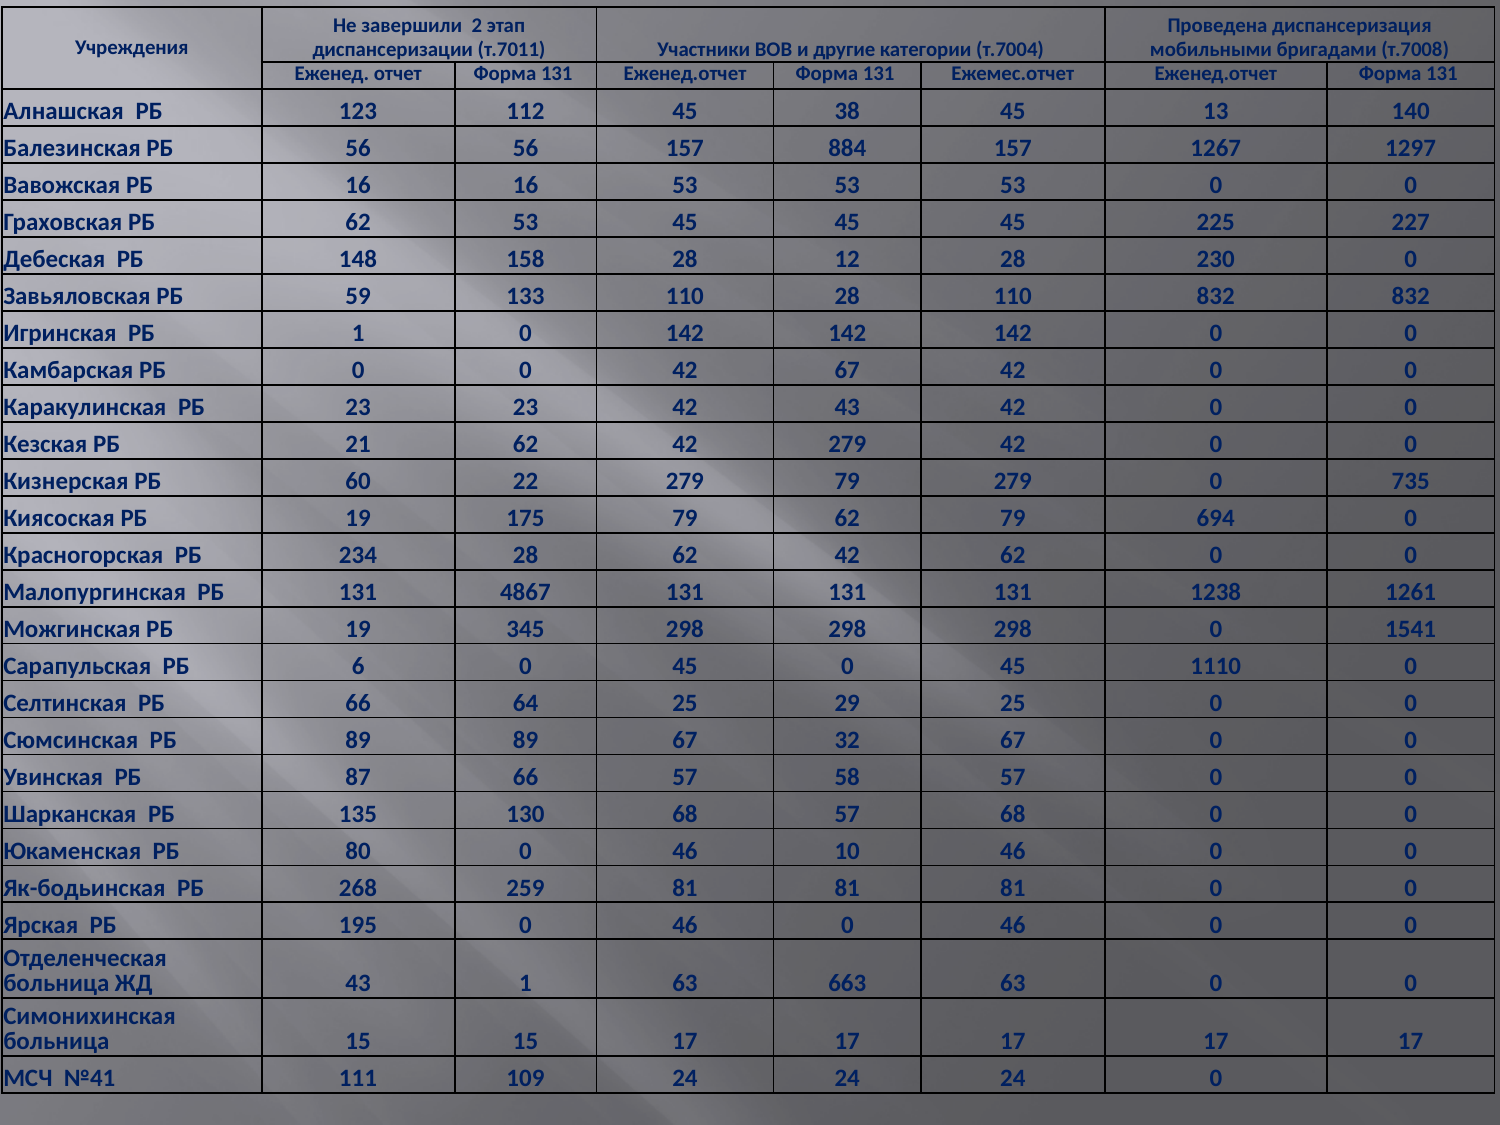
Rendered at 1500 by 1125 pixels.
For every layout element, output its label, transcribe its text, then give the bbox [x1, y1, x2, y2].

table_cell 0 [1106, 903, 1326, 938]
table_cell 62 [774, 497, 920, 532]
table_cell 0 [1328, 792, 1494, 828]
table_cell Форма 131 [774, 63, 920, 88]
table_cell Красногорская РБ [3, 534, 261, 569]
table_cell 148 [263, 238, 454, 273]
table_cell 53 [597, 164, 773, 199]
table_cell 10 [774, 829, 920, 865]
table_cell 279 [922, 460, 1104, 495]
table_cell 0 [1328, 829, 1494, 865]
table_cell 1297 [1328, 127, 1494, 162]
table_cell 0 [1328, 349, 1494, 384]
table_cell 25 [922, 681, 1104, 717]
table_cell 62 [922, 534, 1104, 569]
table_cell 1261 [1328, 571, 1494, 606]
table_cell 64 [456, 681, 596, 717]
table_header Участники ВОВ и другие категории (т.7004) [597, 8, 1104, 61]
table_cell Отделенческая больница ЖД [3, 940, 261, 997]
table_cell 131 [922, 571, 1104, 606]
table_cell 17 [922, 999, 1104, 1055]
table_cell 68 [597, 792, 773, 828]
table_cell 62 [263, 201, 454, 236]
table_cell 234 [263, 534, 454, 569]
table_cell 19 [263, 497, 454, 532]
table_cell [1328, 1057, 1494, 1092]
table_cell Игринская РБ [3, 312, 261, 347]
table_cell 81 [922, 866, 1104, 901]
table_cell 230 [1106, 238, 1326, 273]
table_cell 63 [597, 940, 773, 997]
table_cell Кизнерская РБ [3, 460, 261, 495]
table_cell 17 [1328, 999, 1494, 1055]
table_cell 4867 [456, 571, 596, 606]
table_cell 0 [1106, 386, 1326, 421]
table_cell Селтинская РБ [3, 681, 261, 717]
table_cell 157 [922, 127, 1104, 162]
table_cell Форма 131 [1328, 63, 1494, 88]
table_cell Завьяловская РБ [3, 275, 261, 310]
table_cell 111 [263, 1057, 454, 1092]
table_cell 0 [1106, 423, 1326, 458]
table_cell 57 [597, 755, 773, 791]
table_cell Граховская РБ [3, 201, 261, 236]
table_cell 110 [597, 275, 773, 310]
table_cell 23 [263, 386, 454, 421]
table_cell 28 [774, 275, 920, 310]
table_cell 0 [1106, 534, 1326, 569]
table_cell 43 [263, 940, 454, 997]
table_cell 0 [1106, 866, 1326, 901]
table_cell 79 [597, 497, 773, 532]
table_cell 135 [263, 792, 454, 828]
table_cell 62 [597, 534, 773, 569]
table_cell 42 [774, 534, 920, 569]
table_cell 16 [263, 164, 454, 199]
table_cell 12 [774, 238, 920, 273]
table_cell 59 [263, 275, 454, 310]
table_cell 0 [456, 829, 596, 865]
table_cell 0 [1106, 312, 1326, 347]
table_cell Кезская РБ [3, 423, 261, 458]
table_cell 298 [774, 608, 920, 643]
table_cell 1267 [1106, 127, 1326, 162]
table_cell 0 [1328, 681, 1494, 717]
table_cell 0 [1106, 755, 1326, 791]
table_cell 1110 [1106, 644, 1326, 680]
table_cell 6 [263, 644, 454, 680]
table_cell 0 [1106, 349, 1326, 384]
table_cell 42 [597, 349, 773, 384]
table_cell 68 [922, 792, 1104, 828]
table_cell 53 [774, 164, 920, 199]
table_cell 67 [774, 349, 920, 384]
table_cell Балезинская РБ [3, 127, 261, 162]
table_cell 19 [263, 608, 454, 643]
table_cell 45 [597, 201, 773, 236]
table_cell Форма 131 [456, 63, 596, 88]
table_cell 142 [597, 312, 773, 347]
table_cell 0 [1106, 829, 1326, 865]
table_cell 25 [597, 681, 773, 717]
table_cell Як-бодьинская РБ [3, 866, 261, 901]
table_cell 112 [456, 90, 596, 125]
table_cell 130 [456, 792, 596, 828]
table_cell 1 [263, 312, 454, 347]
table_cell 735 [1328, 460, 1494, 495]
table_cell Сарапульская РБ [3, 644, 261, 680]
table_cell Вавожская РБ [3, 164, 261, 199]
table_cell 0 [1106, 681, 1326, 717]
table_cell 832 [1106, 275, 1326, 310]
table_cell 79 [922, 497, 1104, 532]
table_cell 158 [456, 238, 596, 273]
table_cell 16 [456, 164, 596, 199]
table_cell 42 [922, 349, 1104, 384]
table_cell 225 [1106, 201, 1326, 236]
table_cell 66 [456, 755, 596, 791]
table_cell 0 [1106, 608, 1326, 643]
table_cell 0 [456, 312, 596, 347]
table_cell Увинская РБ [3, 755, 261, 791]
table_cell Камбарская РБ [3, 349, 261, 384]
table_cell Киясоская РБ [3, 497, 261, 532]
table_cell 259 [456, 866, 596, 901]
table_cell 298 [922, 608, 1104, 643]
table_cell 0 [1328, 312, 1494, 347]
table_cell Еженед. отчет [263, 63, 454, 88]
table_cell 884 [774, 127, 920, 162]
table_cell Дебеская РБ [3, 238, 261, 273]
table_cell 279 [597, 460, 773, 495]
table_cell 175 [456, 497, 596, 532]
table_cell Сюмсинская РБ [3, 718, 261, 754]
table_cell 0 [1328, 866, 1494, 901]
table_cell 53 [922, 164, 1104, 199]
table_cell 142 [774, 312, 920, 347]
table_cell 81 [774, 866, 920, 901]
table_cell 32 [774, 718, 920, 754]
table_cell Симонихинская больница [3, 999, 261, 1055]
table_cell 42 [922, 386, 1104, 421]
table_cell 0 [1328, 238, 1494, 273]
table_cell 53 [456, 201, 596, 236]
table_cell 0 [1328, 497, 1494, 532]
table_cell 58 [774, 755, 920, 791]
table_cell 45 [922, 90, 1104, 125]
table_header Не завершили 2 этап диспансеризации (т.7011) [263, 8, 596, 61]
table_cell 109 [456, 1057, 596, 1092]
table_cell 0 [1328, 940, 1494, 997]
table_cell Еженед.отчет [1106, 63, 1326, 88]
table_cell 56 [263, 127, 454, 162]
table_cell 131 [774, 571, 920, 606]
table_cell 89 [456, 718, 596, 754]
table_cell 56 [456, 127, 596, 162]
table_cell 87 [263, 755, 454, 791]
table_cell 79 [774, 460, 920, 495]
table_cell 0 [1328, 755, 1494, 791]
table_cell 46 [597, 903, 773, 938]
table_header Проведена диспансеризация мобильными бригадами (т.7008) [1106, 8, 1494, 61]
table_cell 23 [456, 386, 596, 421]
table_cell 17 [774, 999, 920, 1055]
table_cell 46 [597, 829, 773, 865]
table_cell 45 [922, 644, 1104, 680]
table_cell 694 [1106, 497, 1326, 532]
table_cell Юкаменская РБ [3, 829, 261, 865]
table_cell 38 [774, 90, 920, 125]
table_cell 46 [922, 829, 1104, 865]
table_cell 0 [1106, 792, 1326, 828]
table_cell 89 [263, 718, 454, 754]
table_cell 0 [774, 903, 920, 938]
table_cell 15 [263, 999, 454, 1055]
table_cell 29 [774, 681, 920, 717]
table_cell 110 [922, 275, 1104, 310]
table_cell 17 [597, 999, 773, 1055]
table_cell 67 [922, 718, 1104, 754]
table_cell 42 [922, 423, 1104, 458]
table_cell 0 [1328, 423, 1494, 458]
table_cell 1 [456, 940, 596, 997]
table_cell Малопургинская РБ [3, 571, 261, 606]
table_cell Алнашская РБ [3, 90, 261, 125]
table_cell 62 [456, 423, 596, 458]
table_cell 60 [263, 460, 454, 495]
table_cell 66 [263, 681, 454, 717]
table_cell 131 [597, 571, 773, 606]
table_cell Еженед.отчет [597, 63, 773, 88]
table_cell 0 [1106, 1057, 1326, 1092]
table_cell 57 [922, 755, 1104, 791]
table_cell 22 [456, 460, 596, 495]
table_cell 67 [597, 718, 773, 754]
table_cell 81 [597, 866, 773, 901]
table_cell 0 [456, 644, 596, 680]
table_cell 42 [597, 386, 773, 421]
table_cell 15 [456, 999, 596, 1055]
table_header Учреждения [3, 8, 261, 88]
table_cell 268 [263, 866, 454, 901]
table_cell 24 [922, 1057, 1104, 1092]
table_cell 227 [1328, 201, 1494, 236]
table_cell 28 [922, 238, 1104, 273]
table_cell 57 [774, 792, 920, 828]
table_cell 142 [922, 312, 1104, 347]
table_cell 298 [597, 608, 773, 643]
table_cell 42 [597, 423, 773, 458]
table_cell 0 [774, 644, 920, 680]
table_cell 0 [456, 903, 596, 938]
table_cell 24 [597, 1057, 773, 1092]
table_cell 195 [263, 903, 454, 938]
table_cell 45 [774, 201, 920, 236]
table_cell 0 [1106, 164, 1326, 199]
table_cell 0 [1106, 460, 1326, 495]
table_cell 279 [774, 423, 920, 458]
table_cell 0 [1328, 903, 1494, 938]
table_cell 123 [263, 90, 454, 125]
table_cell 80 [263, 829, 454, 865]
table_cell 0 [1106, 718, 1326, 754]
table_cell 0 [1328, 644, 1494, 680]
table_cell 63 [922, 940, 1104, 997]
table_cell 0 [1328, 534, 1494, 569]
table_cell Шарканская РБ [3, 792, 261, 828]
table_cell 45 [597, 644, 773, 680]
table_cell 28 [597, 238, 773, 273]
table_cell Ярская РБ [3, 903, 261, 938]
table_cell 663 [774, 940, 920, 997]
table_cell 45 [597, 90, 773, 125]
table_cell Каракулинская РБ [3, 386, 261, 421]
table_cell 345 [456, 608, 596, 643]
table_cell 0 [1106, 940, 1326, 997]
table_cell 131 [263, 571, 454, 606]
table_cell 1238 [1106, 571, 1326, 606]
table_cell Ежемес.отчет [922, 63, 1104, 88]
table_cell 0 [1328, 164, 1494, 199]
table_cell 21 [263, 423, 454, 458]
table_cell 0 [456, 349, 596, 384]
table_cell 46 [922, 903, 1104, 938]
table_cell 0 [1328, 718, 1494, 754]
table_cell Можгинская РБ [3, 608, 261, 643]
table_cell 24 [774, 1057, 920, 1092]
table_cell 28 [456, 534, 596, 569]
table_cell 133 [456, 275, 596, 310]
table_cell 1541 [1328, 608, 1494, 643]
table_cell 45 [922, 201, 1104, 236]
table_cell 13 [1106, 90, 1326, 125]
table_cell 0 [1328, 386, 1494, 421]
table_cell 832 [1328, 275, 1494, 310]
table_cell 140 [1328, 90, 1494, 125]
table_cell МСЧ №41 [3, 1057, 261, 1092]
table_cell 157 [597, 127, 773, 162]
table_cell 43 [774, 386, 920, 421]
table_cell 17 [1106, 999, 1326, 1055]
table_cell 0 [263, 349, 454, 384]
